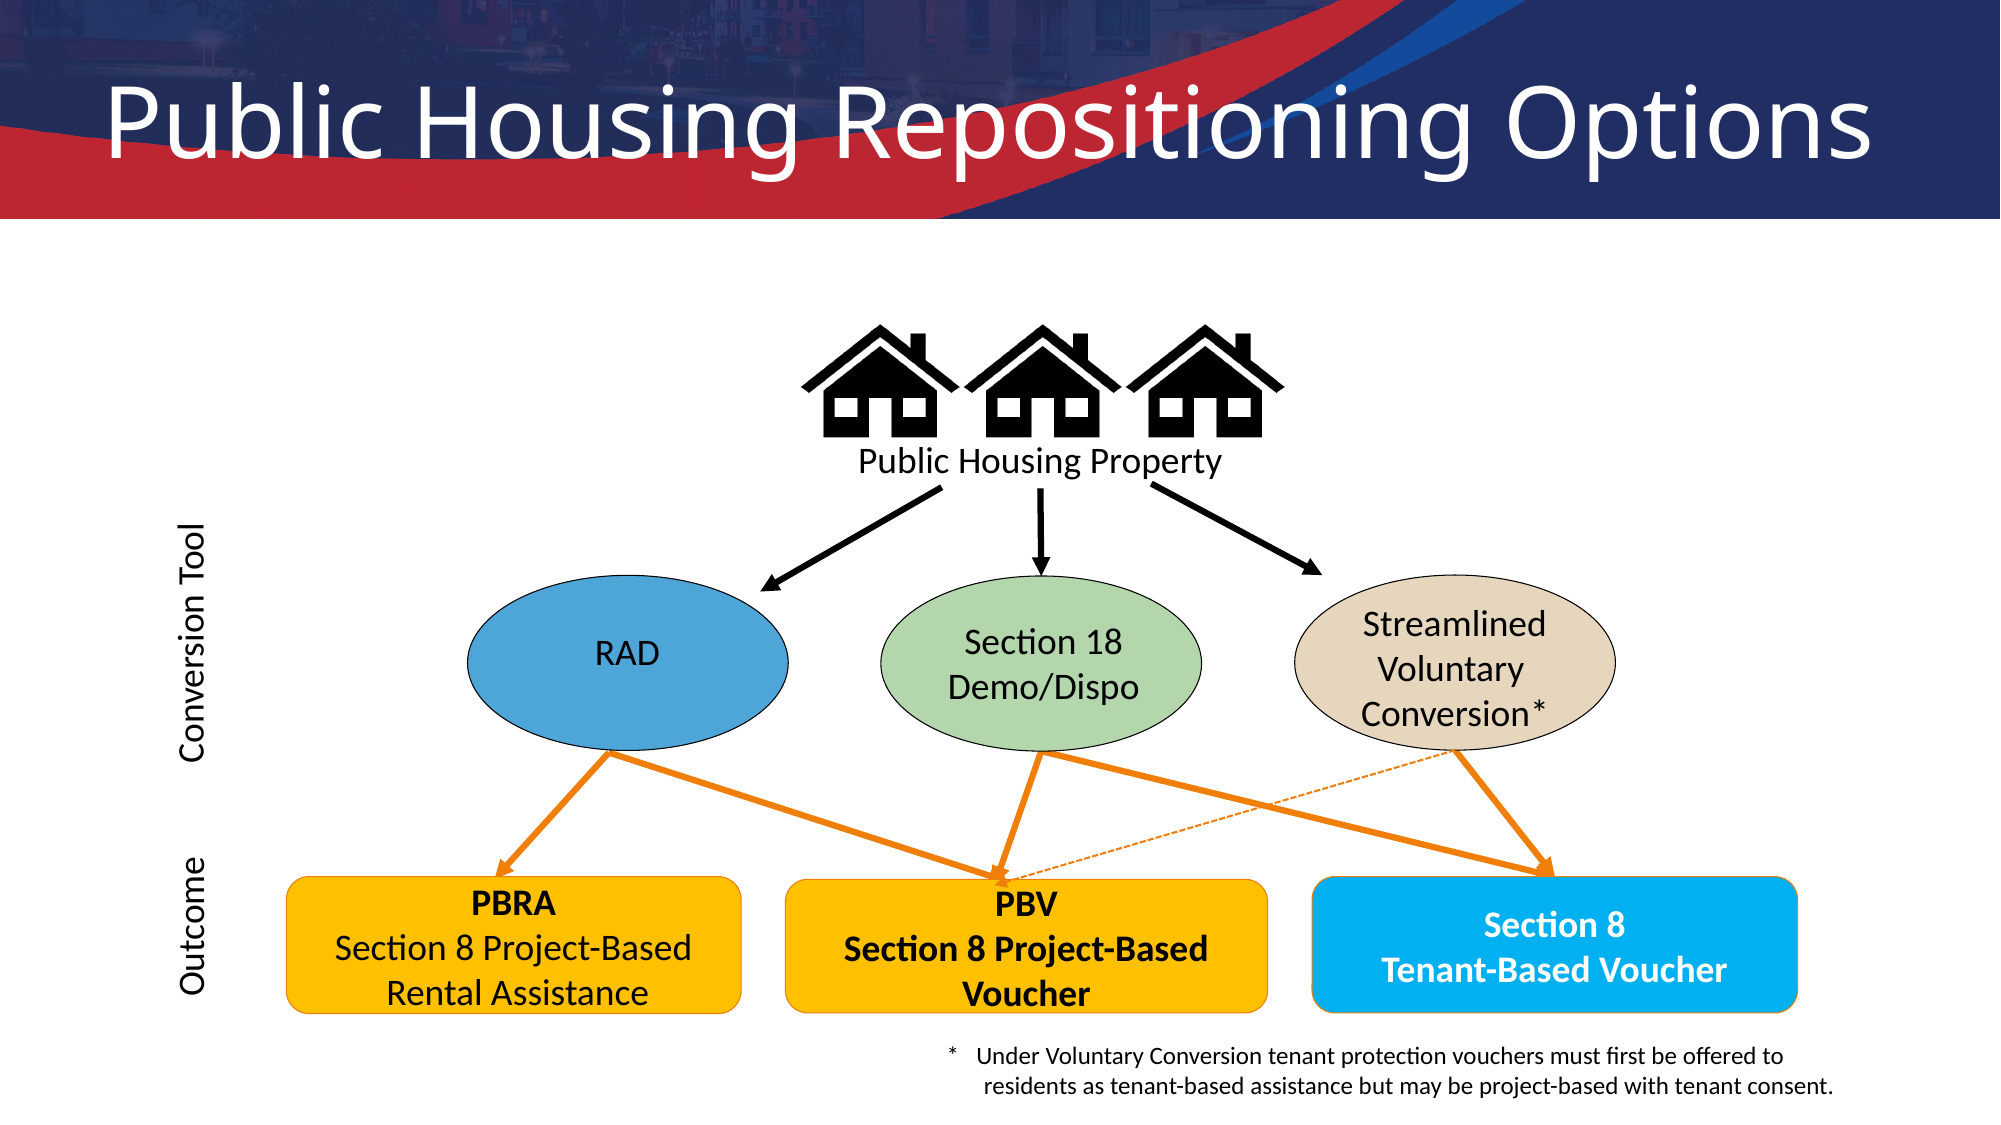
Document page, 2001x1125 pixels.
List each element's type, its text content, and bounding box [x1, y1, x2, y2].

picture [0, 0, 2000, 219]
text_box Outcome [159, 788, 235, 1065]
text_box * Under Voluntary Conversion tenant protection vouchers must first be offered to residents as tenant-based assistance but may be project-based with tenant consent. [931, 1032, 1862, 1107]
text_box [286, 305, 1798, 1014]
text_box Conversion Tool [158, 505, 235, 781]
